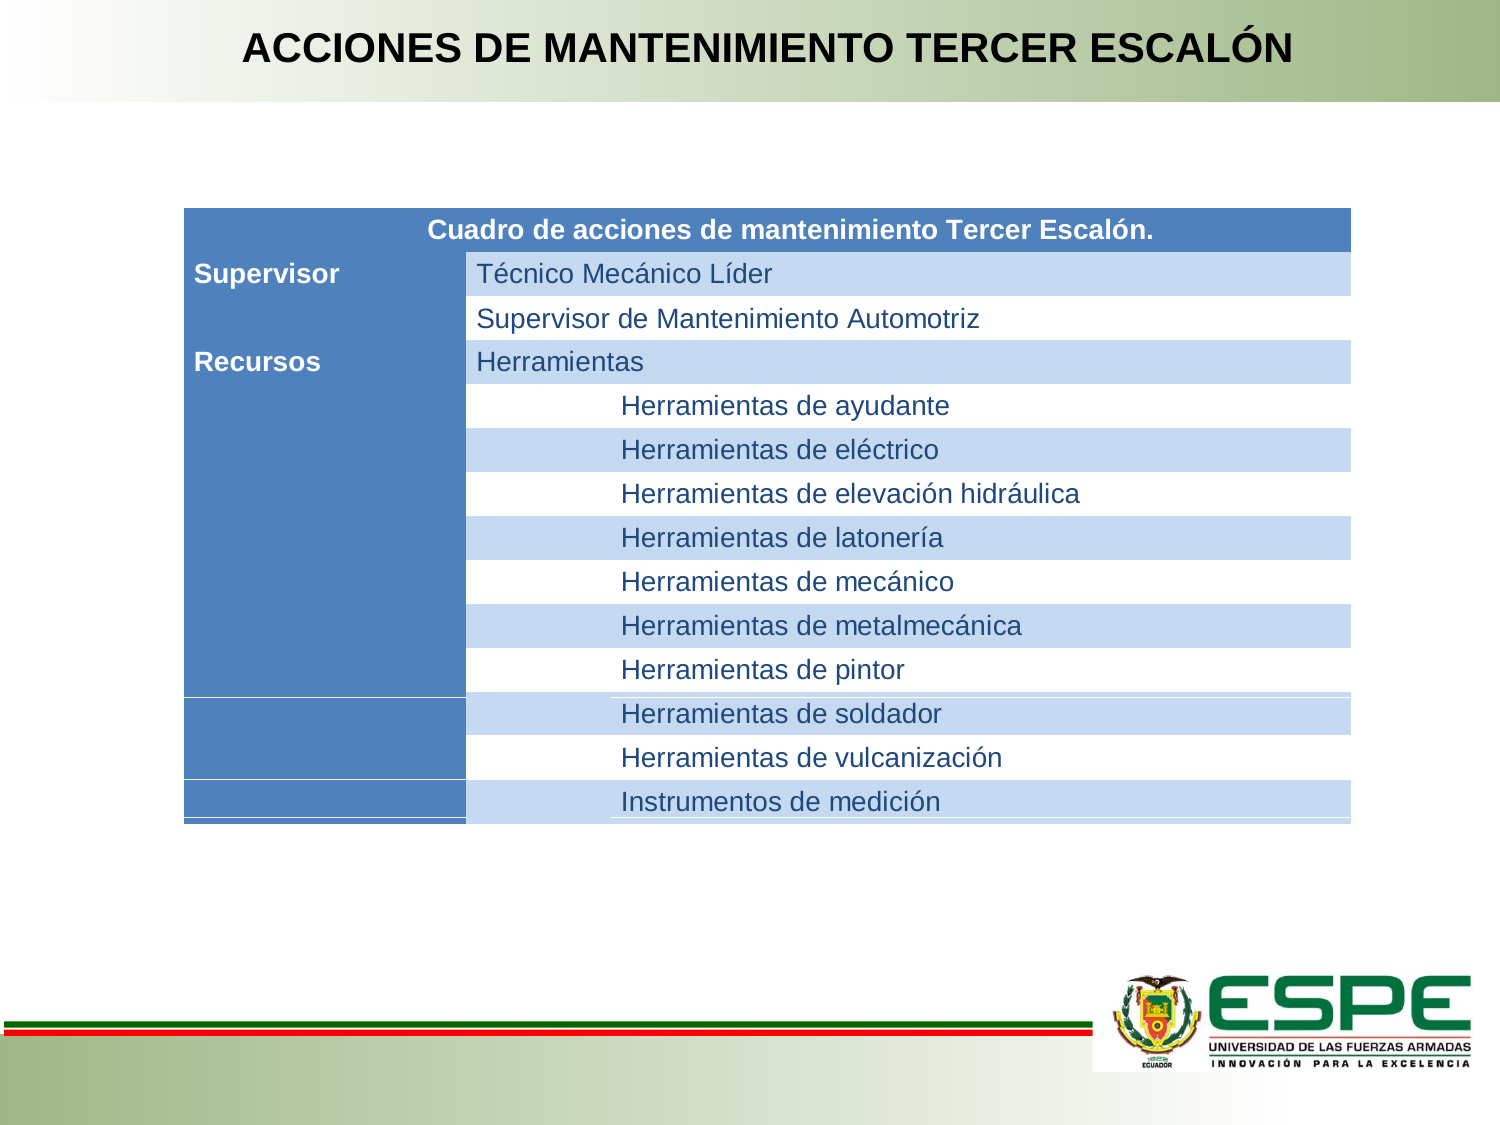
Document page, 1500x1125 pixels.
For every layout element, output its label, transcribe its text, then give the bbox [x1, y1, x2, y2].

text_box ACCIONES DE MANTENIMIENTO TERCER ESCALÓN [76, 13, 1459, 120]
picture [181, 207, 1354, 882]
picture [1092, 968, 1495, 1072]
